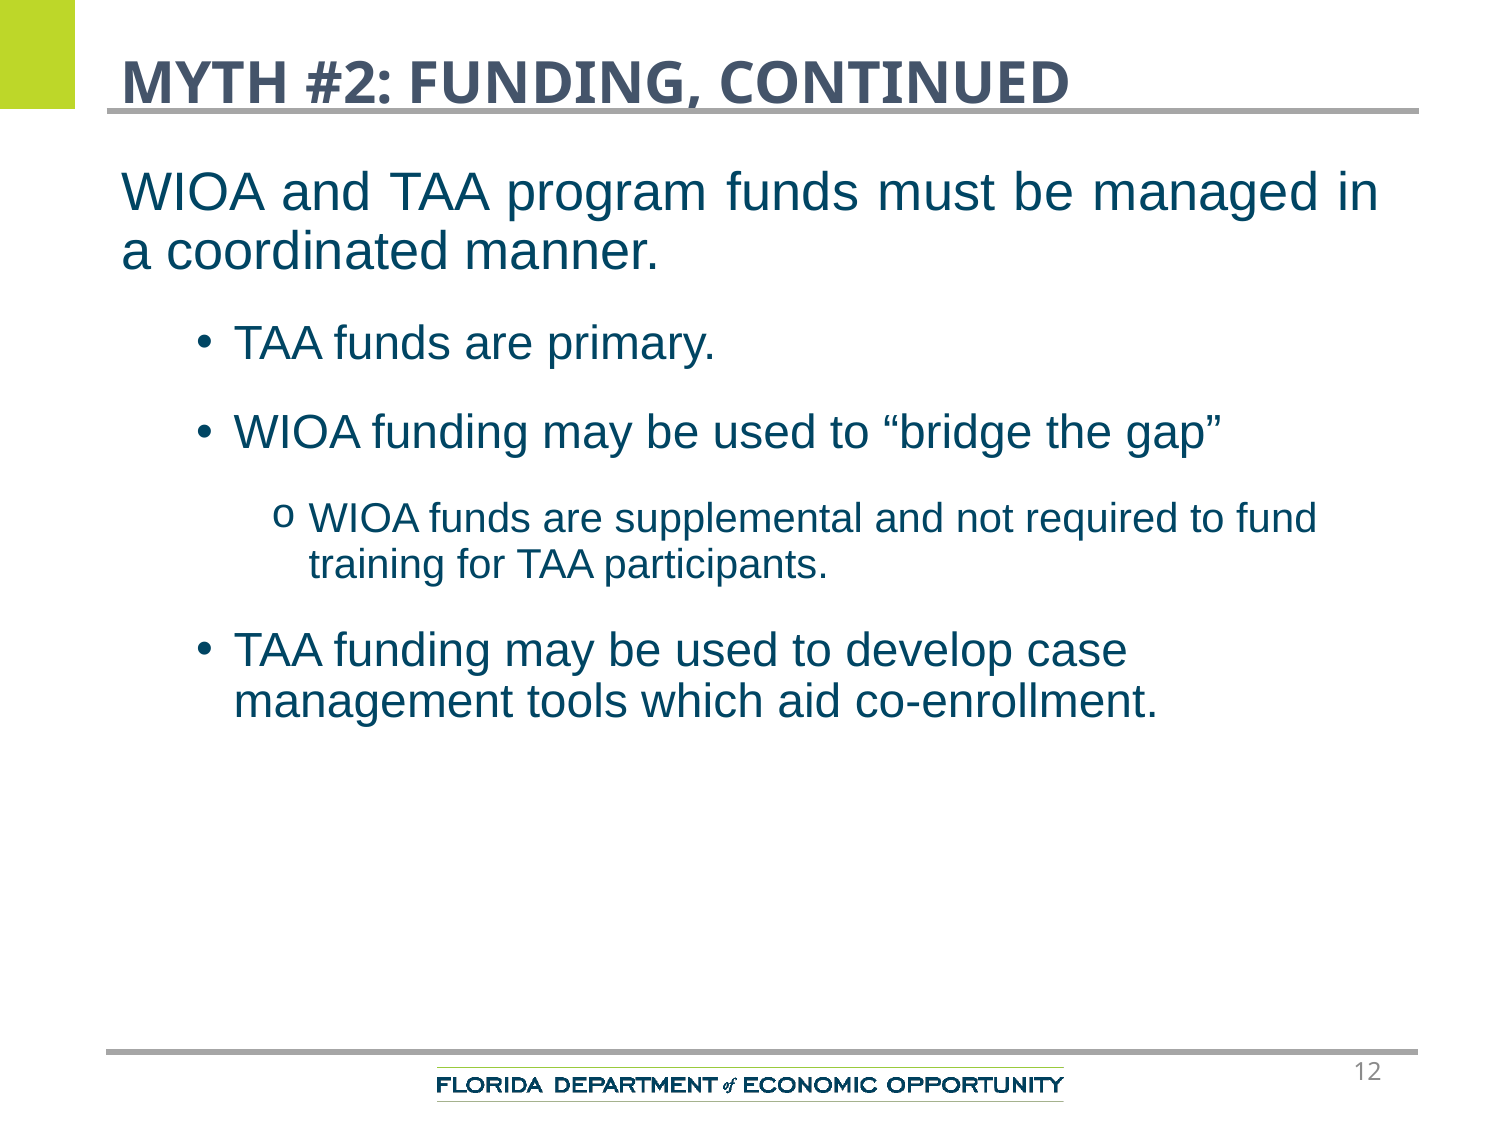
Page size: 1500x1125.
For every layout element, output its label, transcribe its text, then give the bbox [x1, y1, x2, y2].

picture [437, 1067, 1064, 1102]
picture [470, 1081, 480, 1089]
slide_number 11 [1059, 1042, 1397, 1052]
text_box [0, 0, 76, 110]
slide_number 11 [1059, 1053, 1397, 1103]
text_box MYTH #2: FUNDING, CONTINUED [106, 50, 1425, 109]
list WIOA and TAA program funds must be managed in a coordinated manner. TAA funds are primary. WIOA funding may be used to “bridge the gap” WIOA funds are supplemental and not required to fund training for TAA participants. TAA funding may be used to develop case management tools which aid co-enrollment. [106, 156, 1397, 999]
